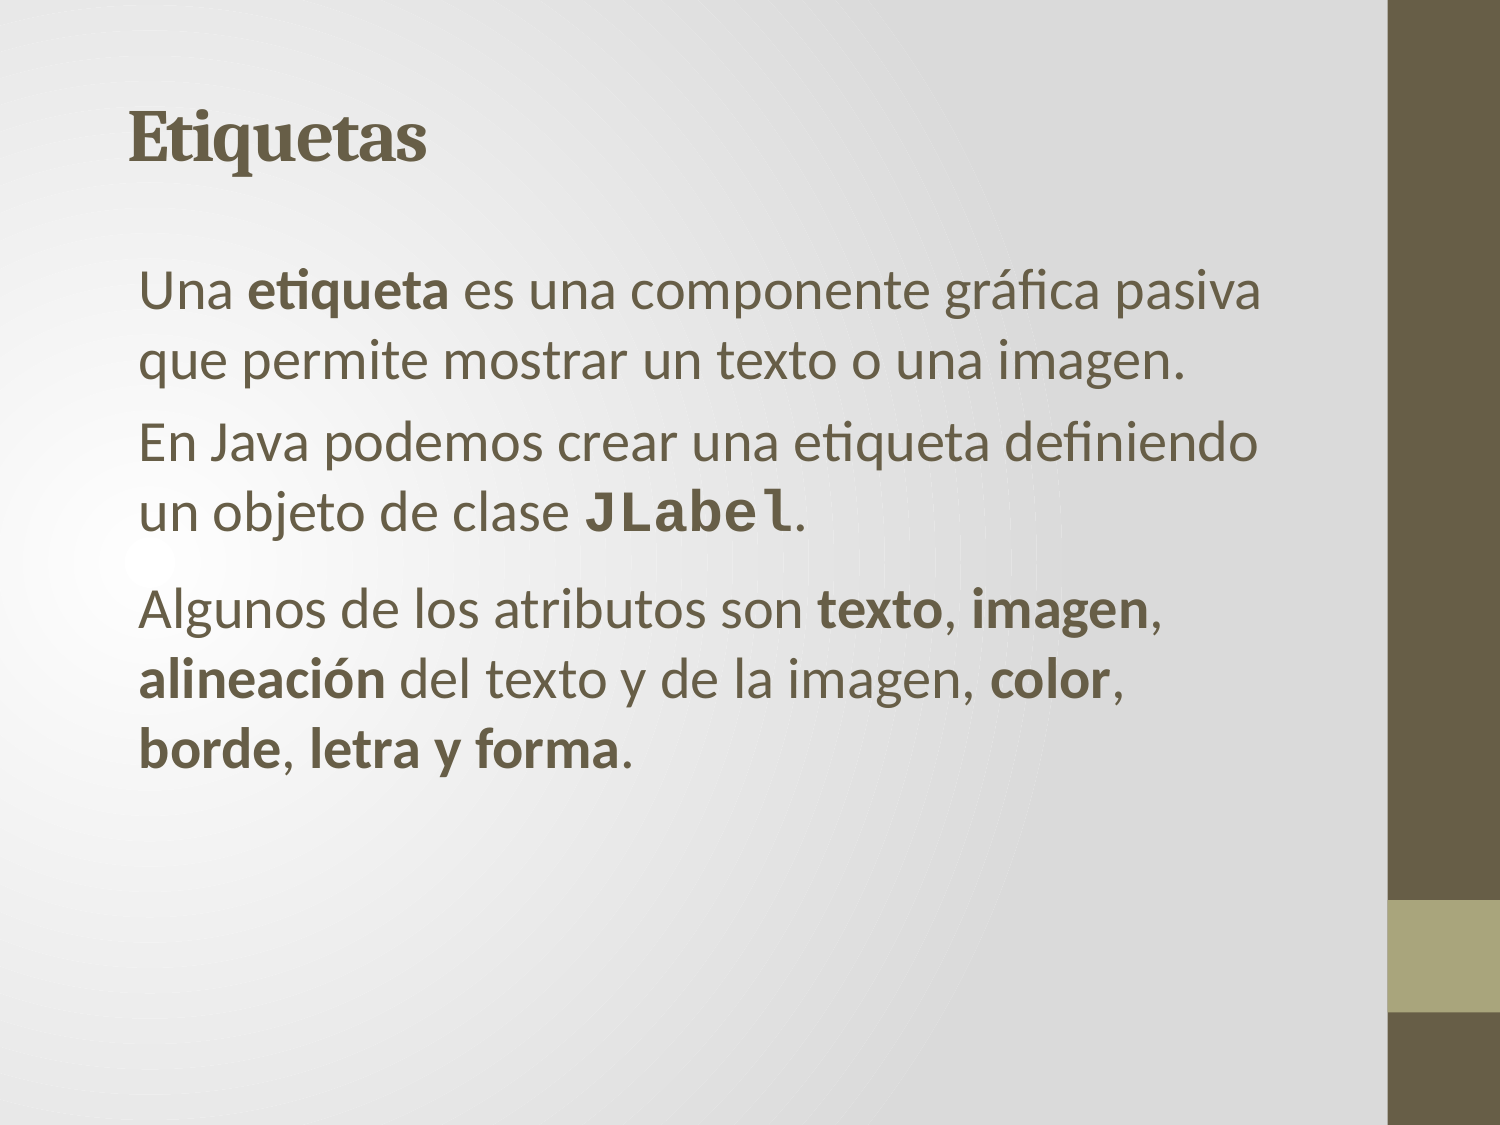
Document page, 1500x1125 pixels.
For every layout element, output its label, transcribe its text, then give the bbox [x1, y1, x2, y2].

text_box Algunos de los atributos son texto, imagen, alineación del texto y de la imagen, color, borde, letra y forma. [123, 562, 1306, 788]
title Etiquetas [112, 0, 1388, 185]
text_box Una etiqueta es una componente gráfica pasiva que permite mostrar un texto o una imagen. En Java podemos crear una etiqueta definiendo un objeto de clase JLabel. [123, 243, 1306, 551]
